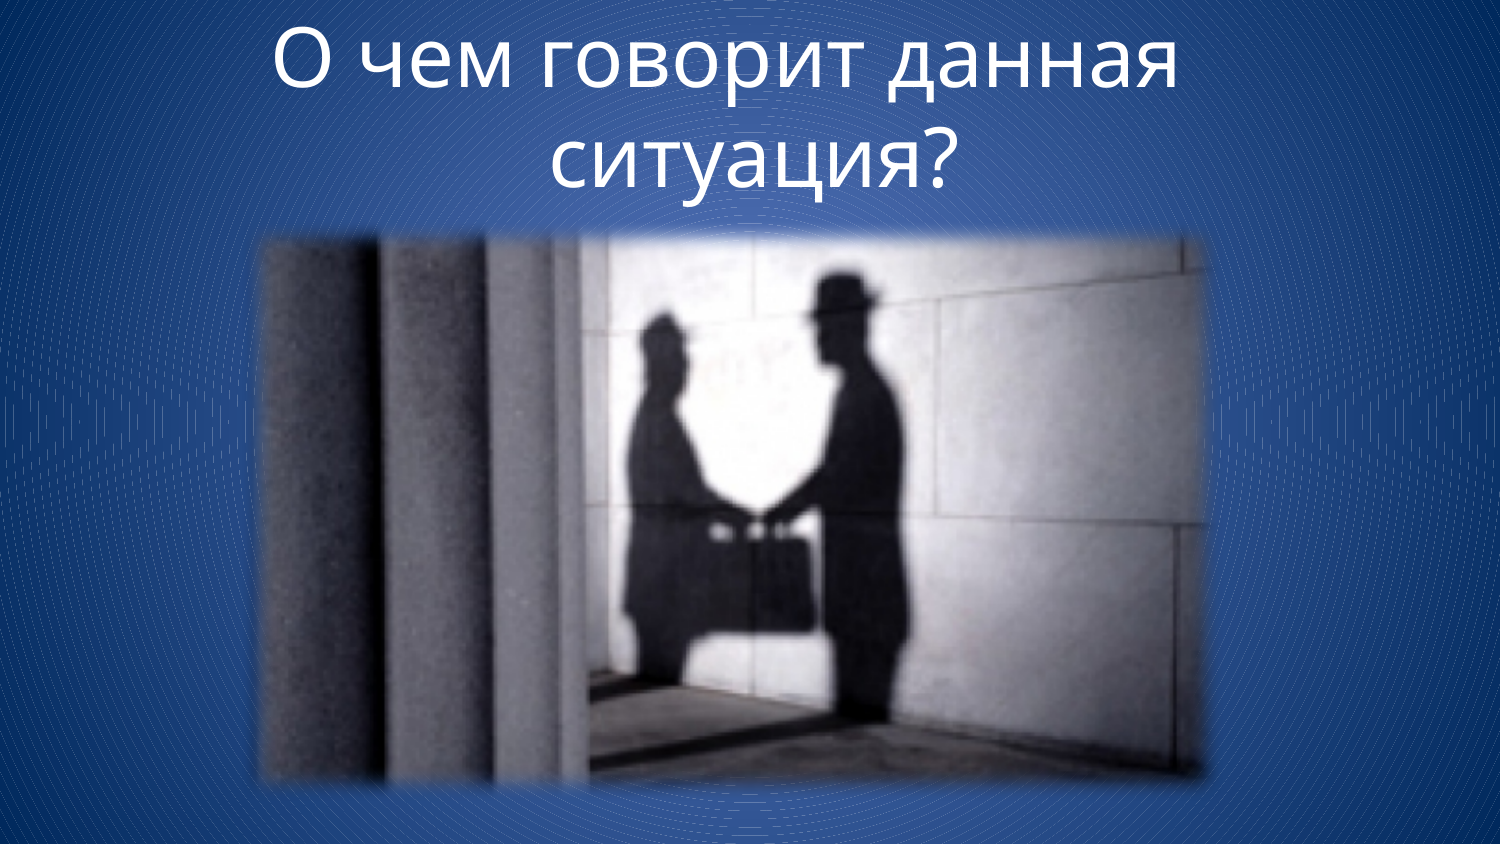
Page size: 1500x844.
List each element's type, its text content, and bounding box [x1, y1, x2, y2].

list O чем говорит данная ситуация? [253, 0, 1199, 85]
picture [241, 220, 1223, 802]
